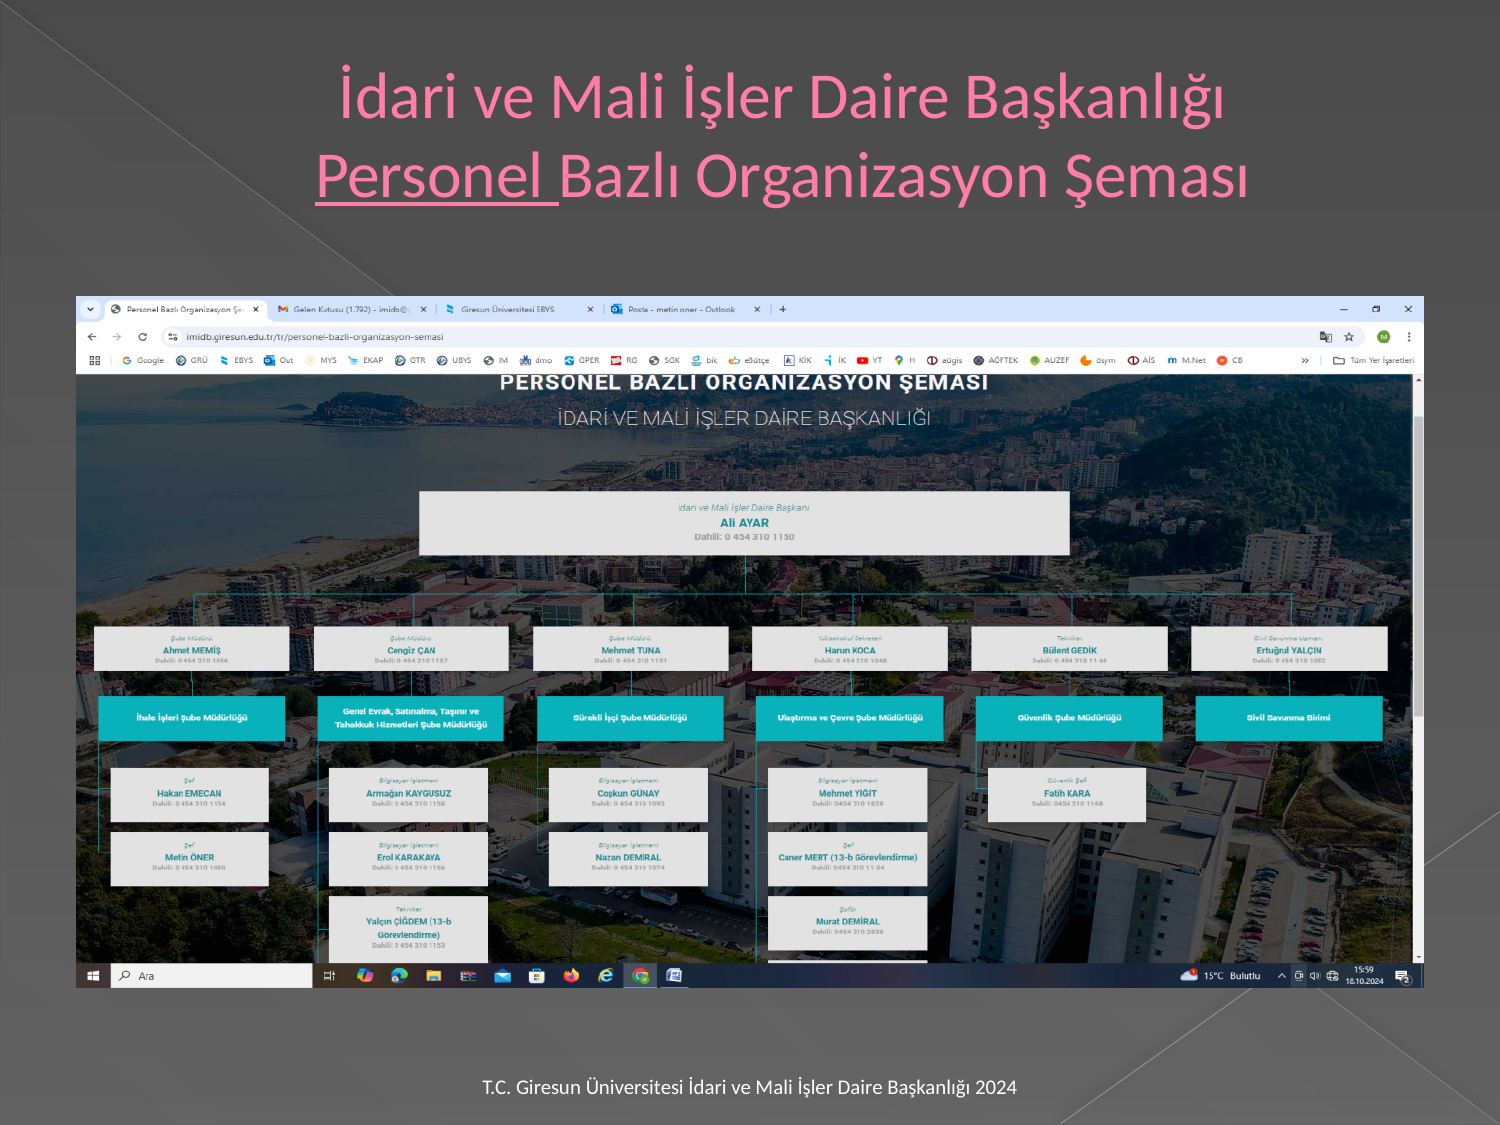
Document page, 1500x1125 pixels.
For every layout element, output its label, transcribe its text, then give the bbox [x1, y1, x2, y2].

footer T.C. Giresun Üniversitesi İdari ve Mali İşler Daire Başkanlığı 2024 [0, 1058, 1500, 1106]
picture [76, 296, 1424, 988]
title İdari ve Mali İşler Daire Başkanlığı Personel Bazlı Organizasyon Şeması [75, 43, 1425, 220]
